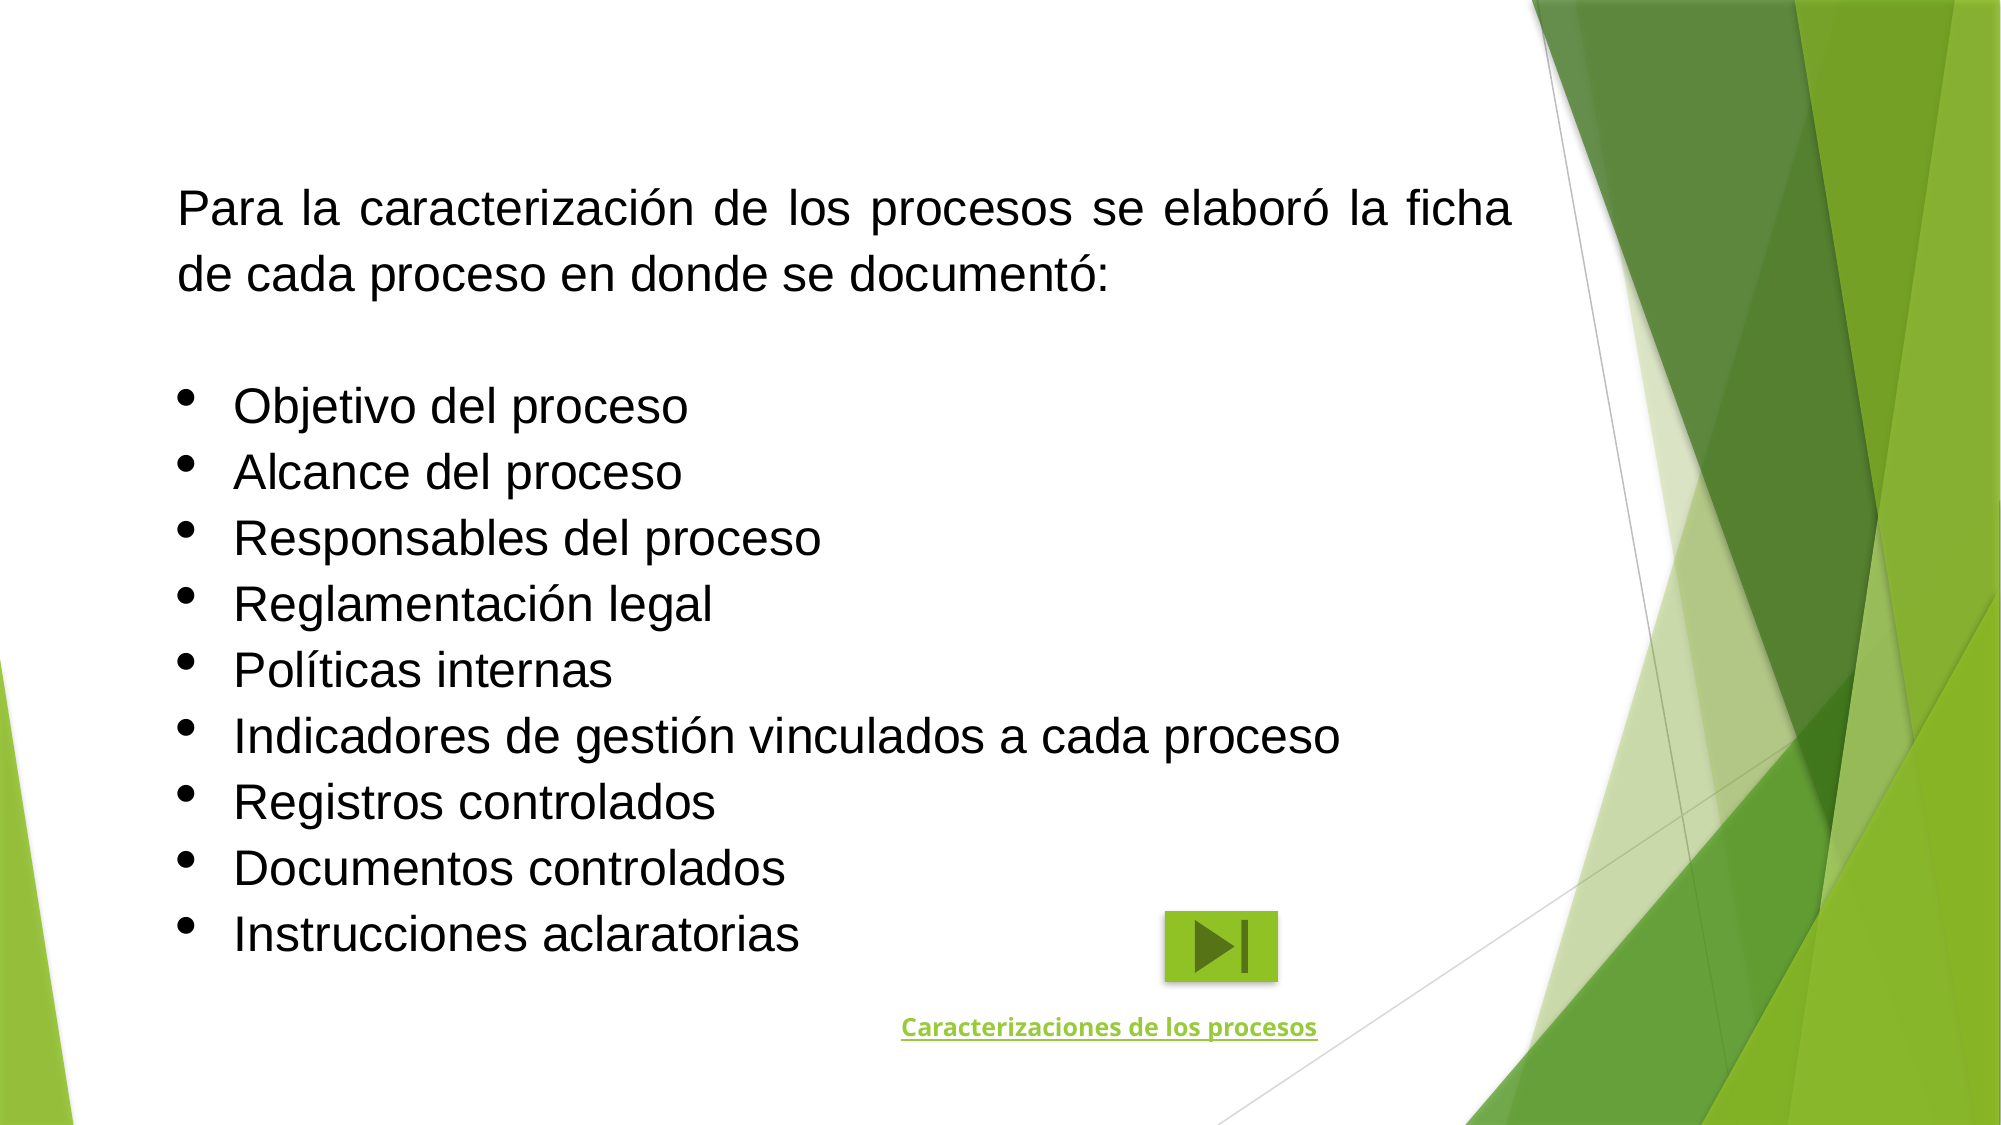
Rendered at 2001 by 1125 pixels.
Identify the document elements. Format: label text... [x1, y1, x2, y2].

text_box Para la caracterización de los procesos se elaboró la ficha de cada proceso en donde se documentó: Objetivo del proceso Alcance del proceso Responsables del proceso Reglamentación legal Políticas internas Indicadores de gestión vinculados a cada proceso Registros controlados Documentos controlados Instrucciones aclaratorias [162, 162, 1528, 1019]
text_box Caracterizaciones de los procesos [886, 1004, 1333, 1054]
text_box [1163, 910, 1280, 983]
